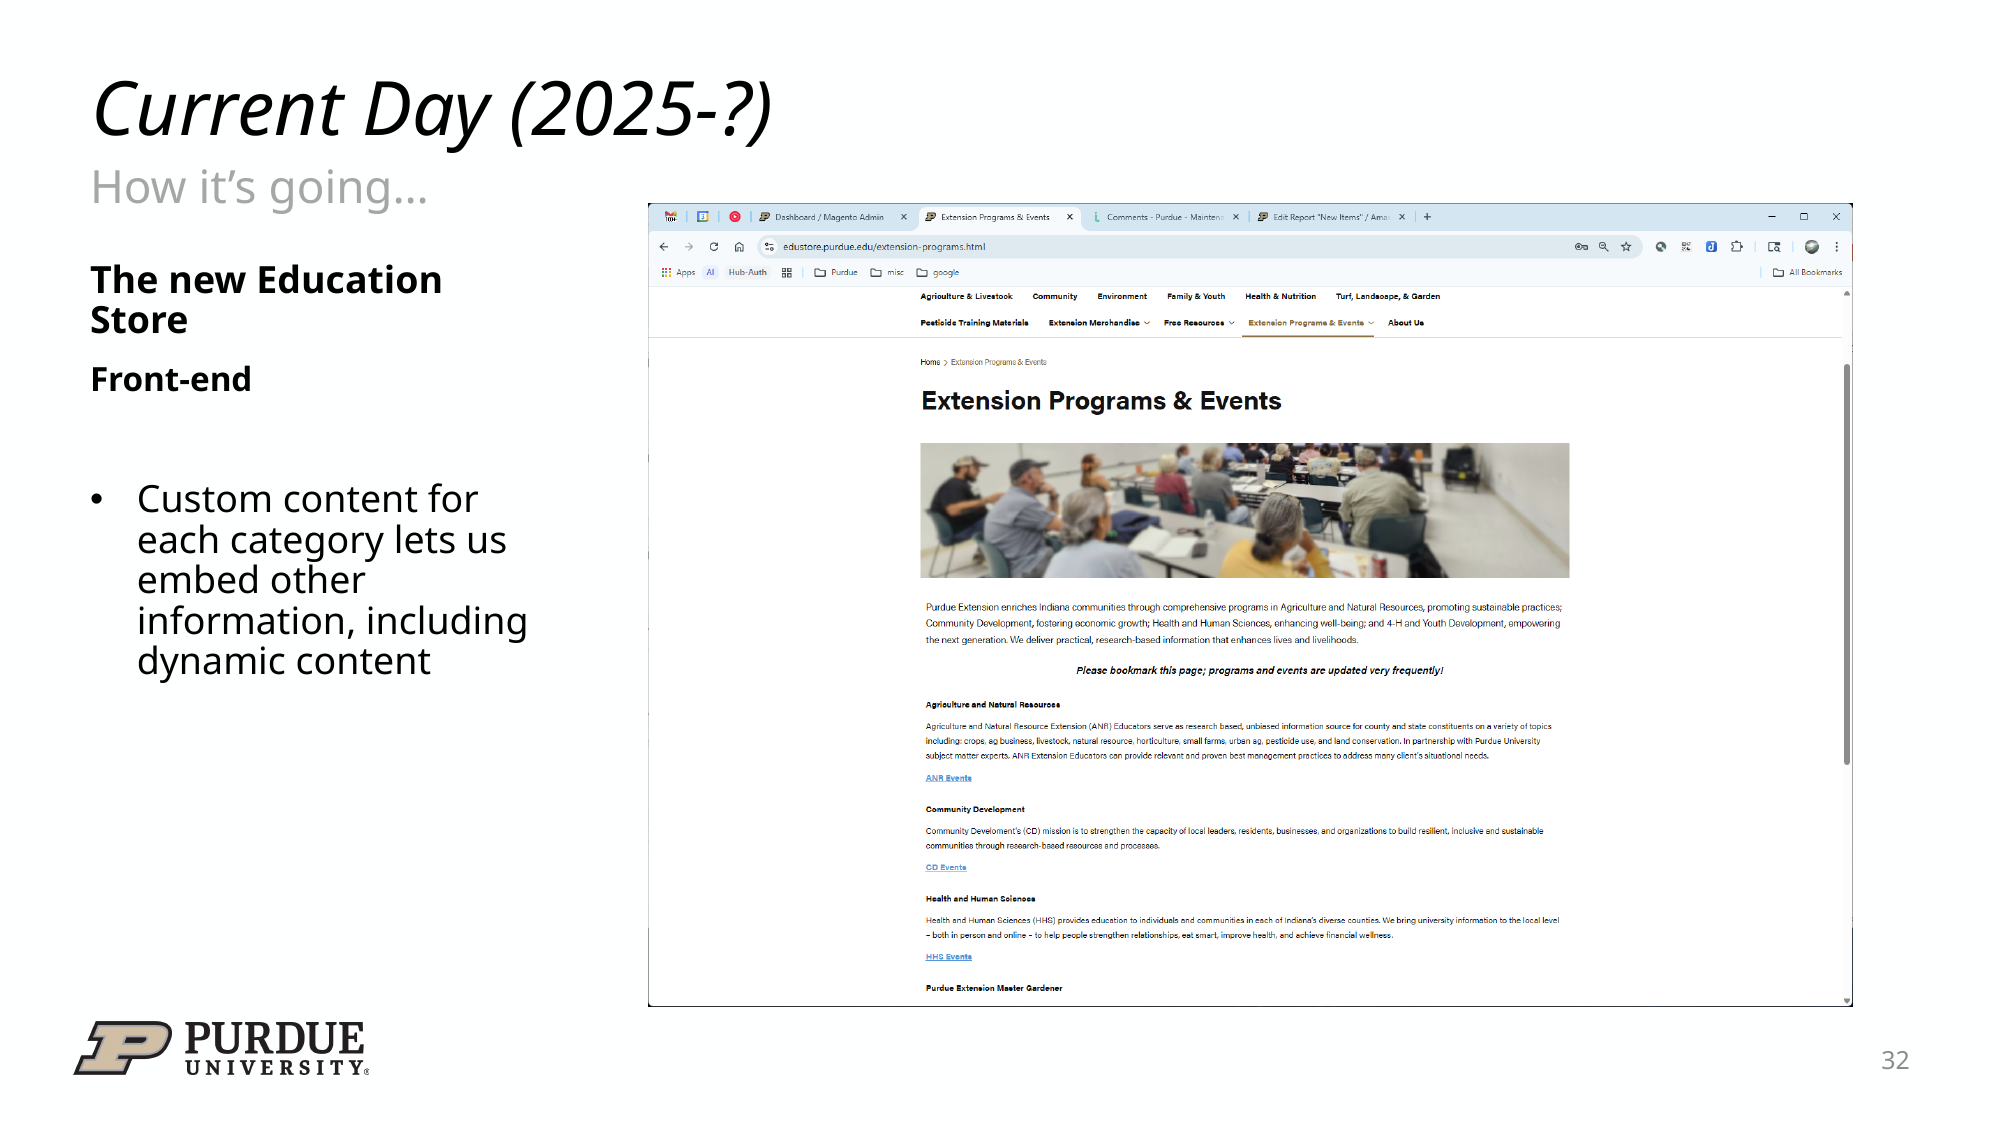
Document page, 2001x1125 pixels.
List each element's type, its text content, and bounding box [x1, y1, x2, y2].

title Current Day (2025-?) [76, 63, 1925, 160]
list How it’s going… [75, 156, 1925, 217]
list The new Education Store Front-end Custom content for each category lets us embed other information, including dynamic content [75, 253, 562, 984]
picture [646, 201, 1854, 1008]
slide_number 32 [1744, 1031, 1925, 1092]
